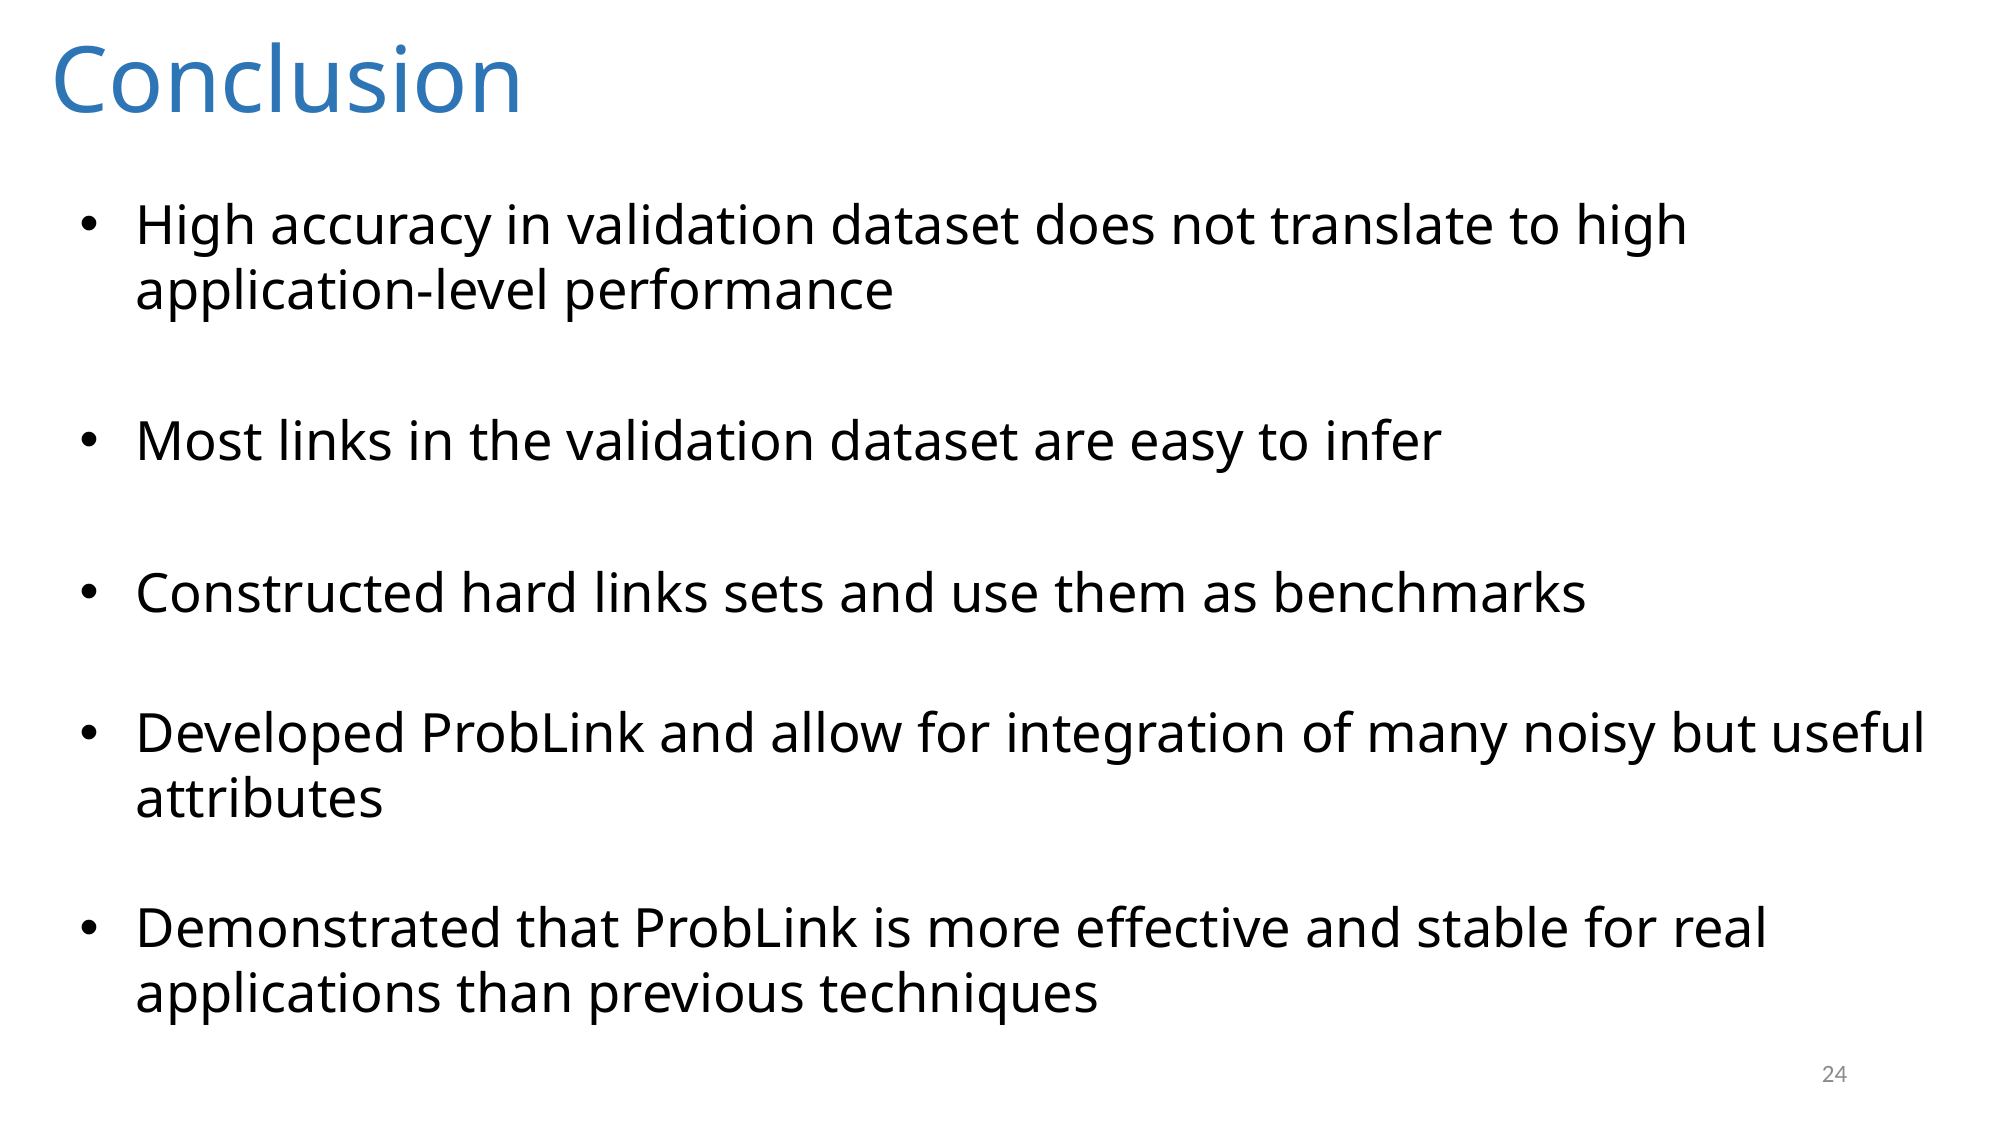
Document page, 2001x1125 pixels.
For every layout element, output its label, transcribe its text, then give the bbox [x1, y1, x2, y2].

slide_number 24 [1412, 1042, 1863, 1103]
text_box High accuracy in validation dataset does not translate to high application-level performance Most links in the validation dataset are easy to infer Constructed hard links sets and use them as benchmarks Developed ProbLink and allow for integration of many noisy but useful attributes Demonstrated that ProbLink is more effective and stable for real applications than previous techniques [64, 182, 1982, 1014]
text_box Conclusion [35, 0, 2000, 140]
